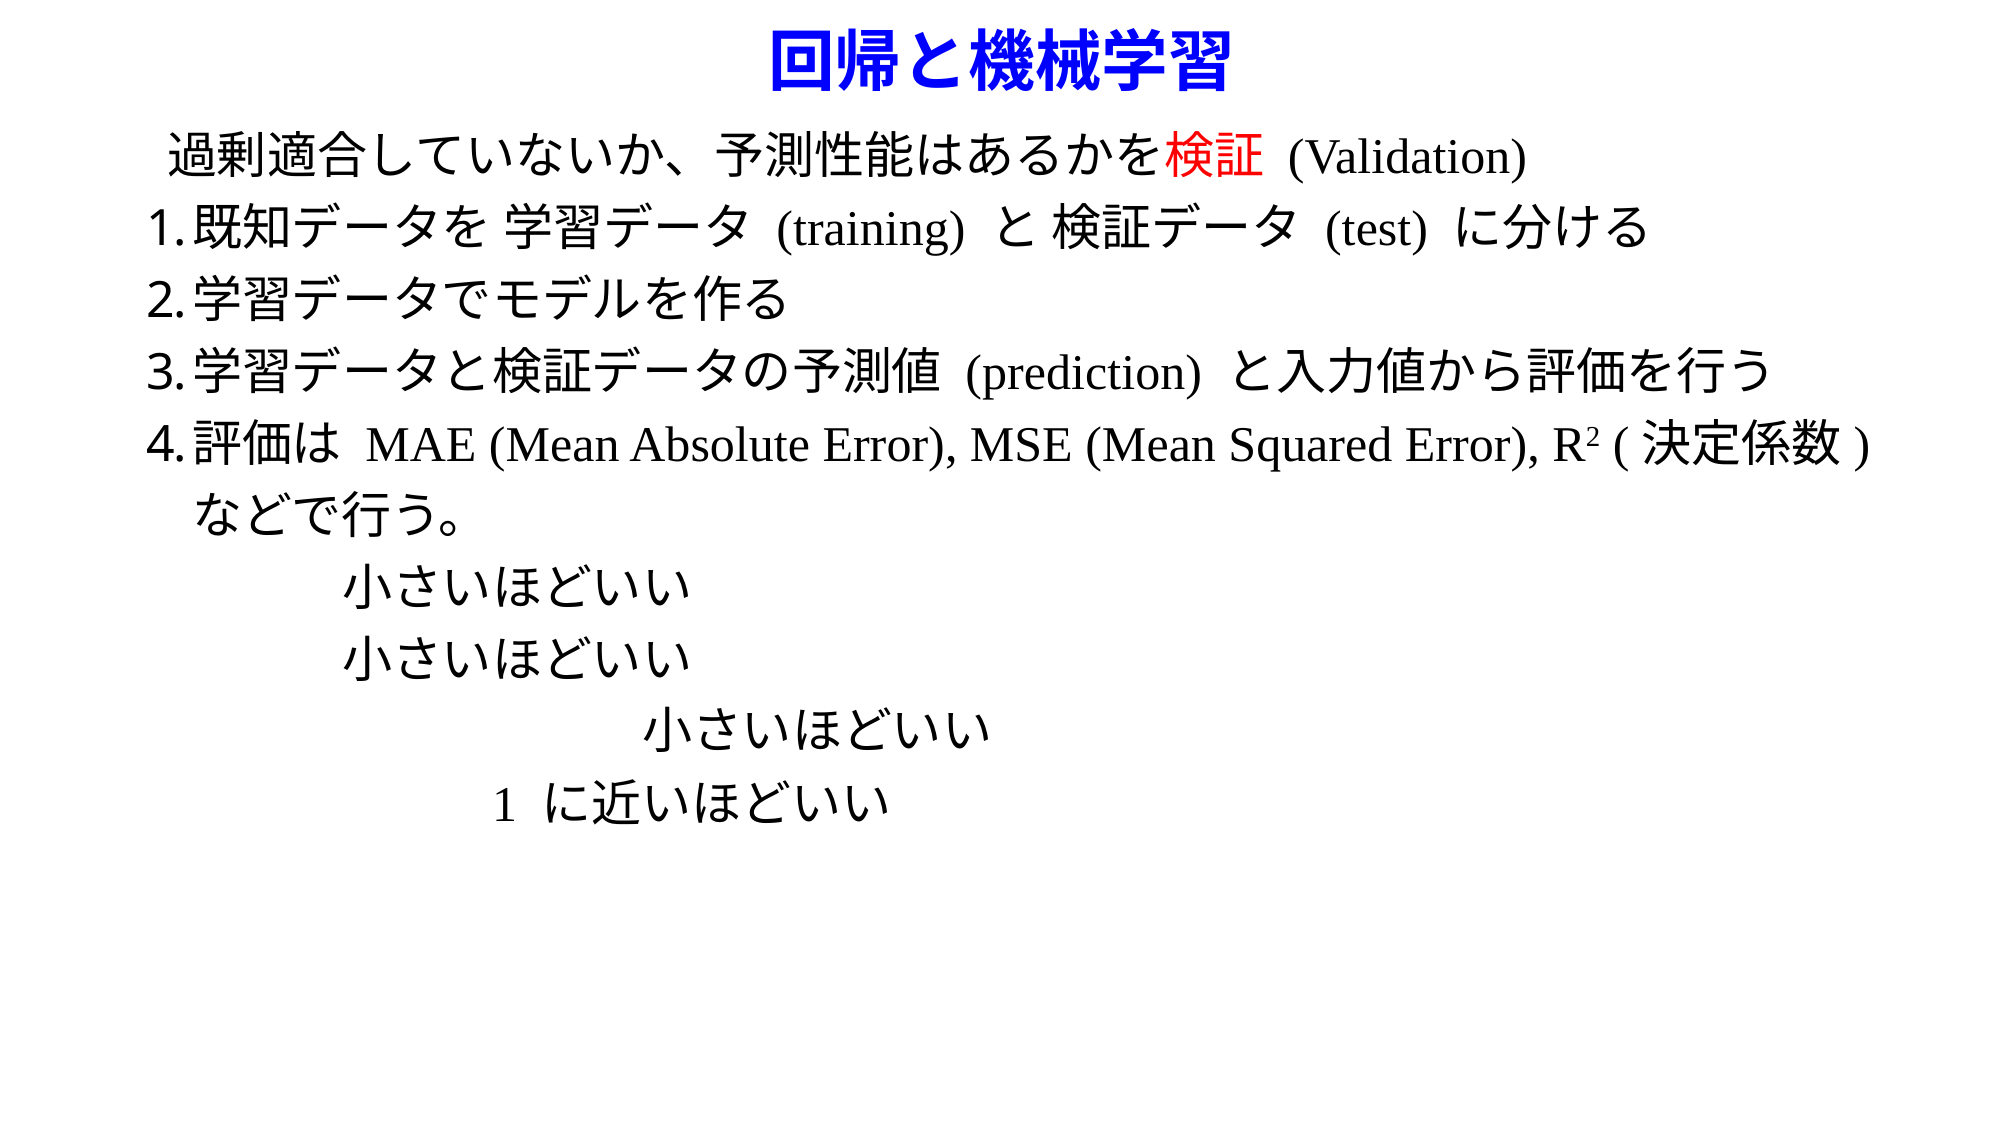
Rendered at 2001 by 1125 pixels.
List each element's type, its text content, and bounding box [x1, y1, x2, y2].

text_box 回帰と機械学習 [251, 0, 1752, 118]
